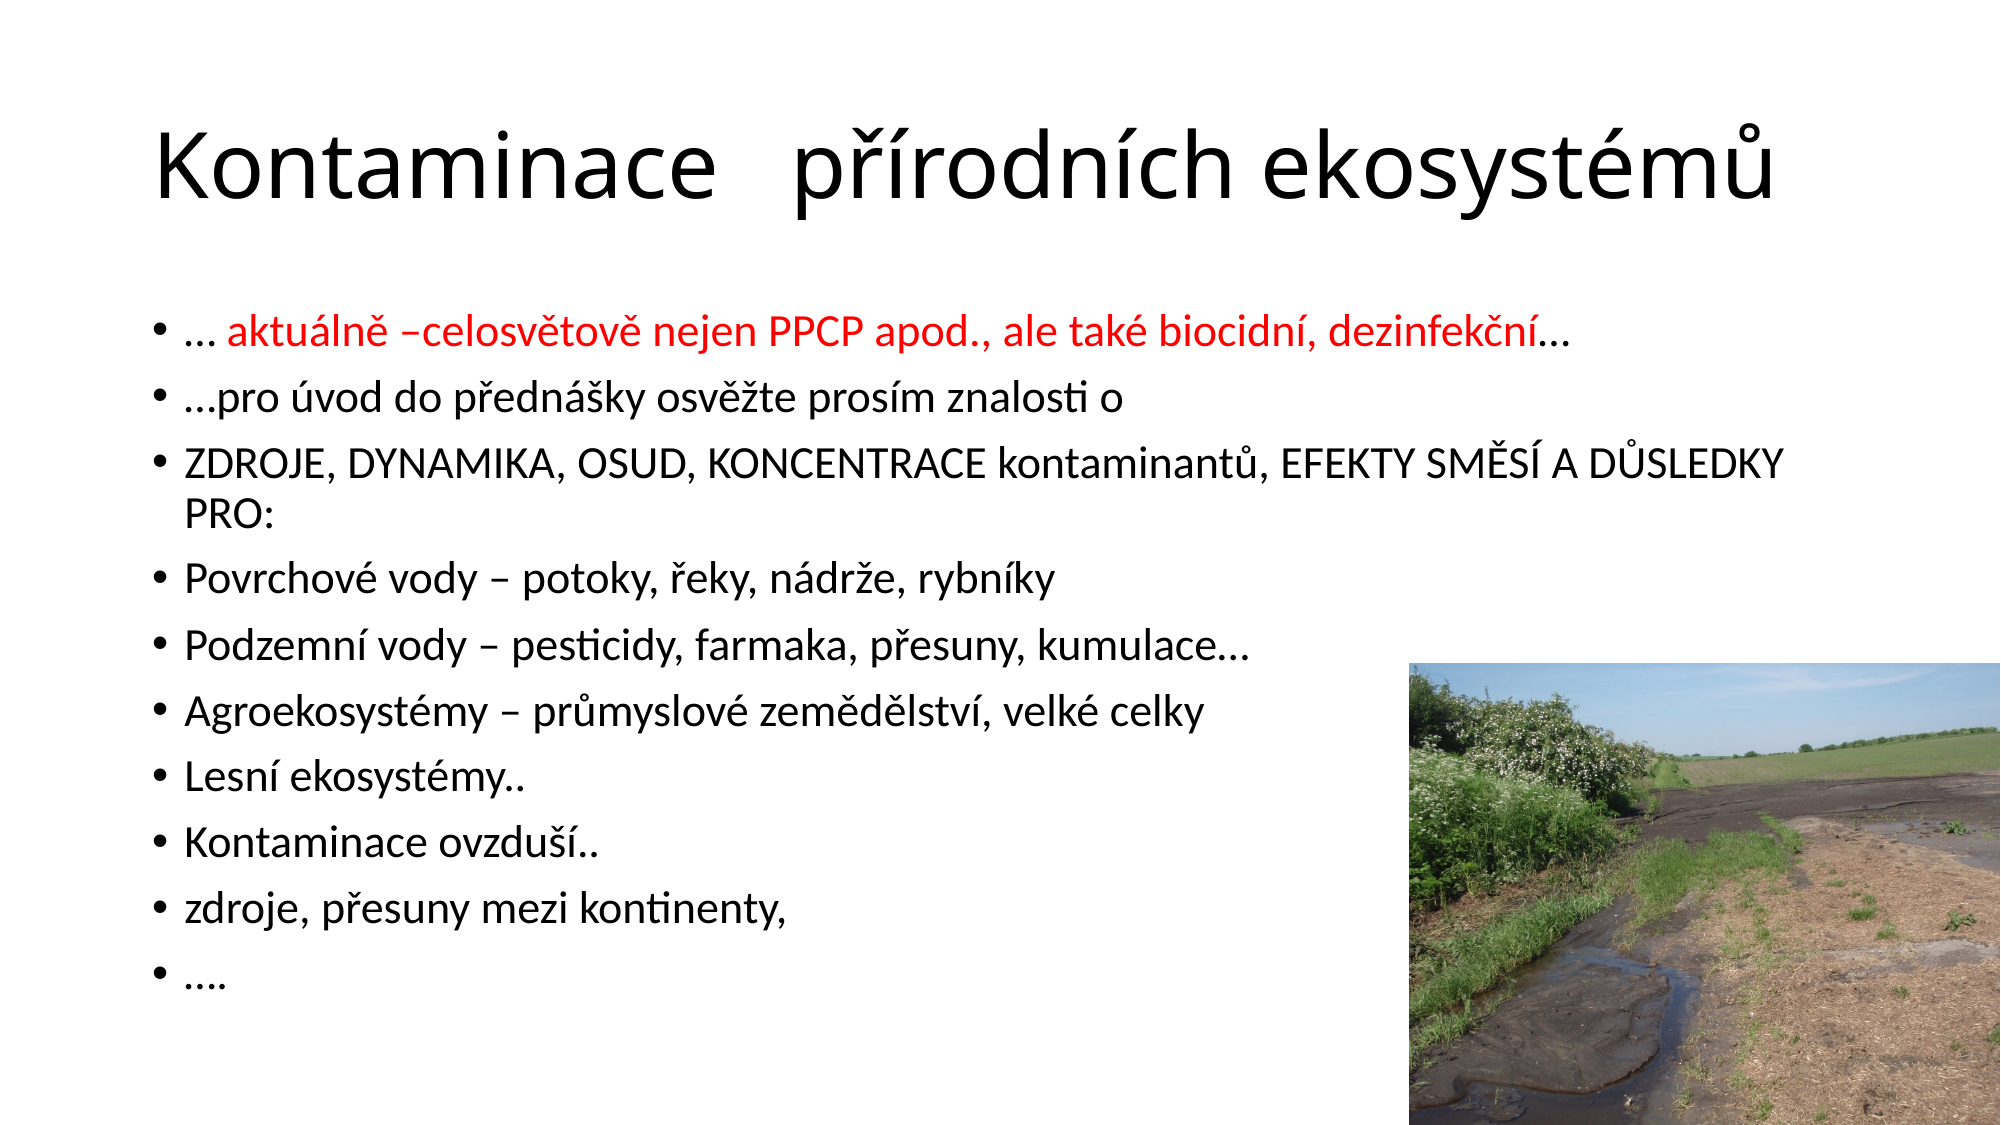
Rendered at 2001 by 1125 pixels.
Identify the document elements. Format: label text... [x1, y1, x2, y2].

picture [1409, 663, 2000, 1125]
list … aktuálně –celosvětově nejen PPCP apod., ale také biocidní, dezinfekční… …pro úvod do přednášky osvěžte prosím znalosti o ZDROJE, DYNAMIKA, OSUD, KONCENTRACE kontaminantů, EFEKTY SMĚSÍ A DŮSLEDKY PRO: Povrchové vody – potoky, řeky, nádrže, rybníky Podzemní vody – pesticidy, farmaka, přesuny, kumulace… Agroekosystémy – průmyslové zemědělství, velké celky Lesní ekosystémy.. Kontaminace ovzduší.. zdroje, přesuny mezi kontinenty, …. [137, 299, 1863, 1014]
title Kontaminace přírodních ekosystémů [137, 59, 1863, 278]
